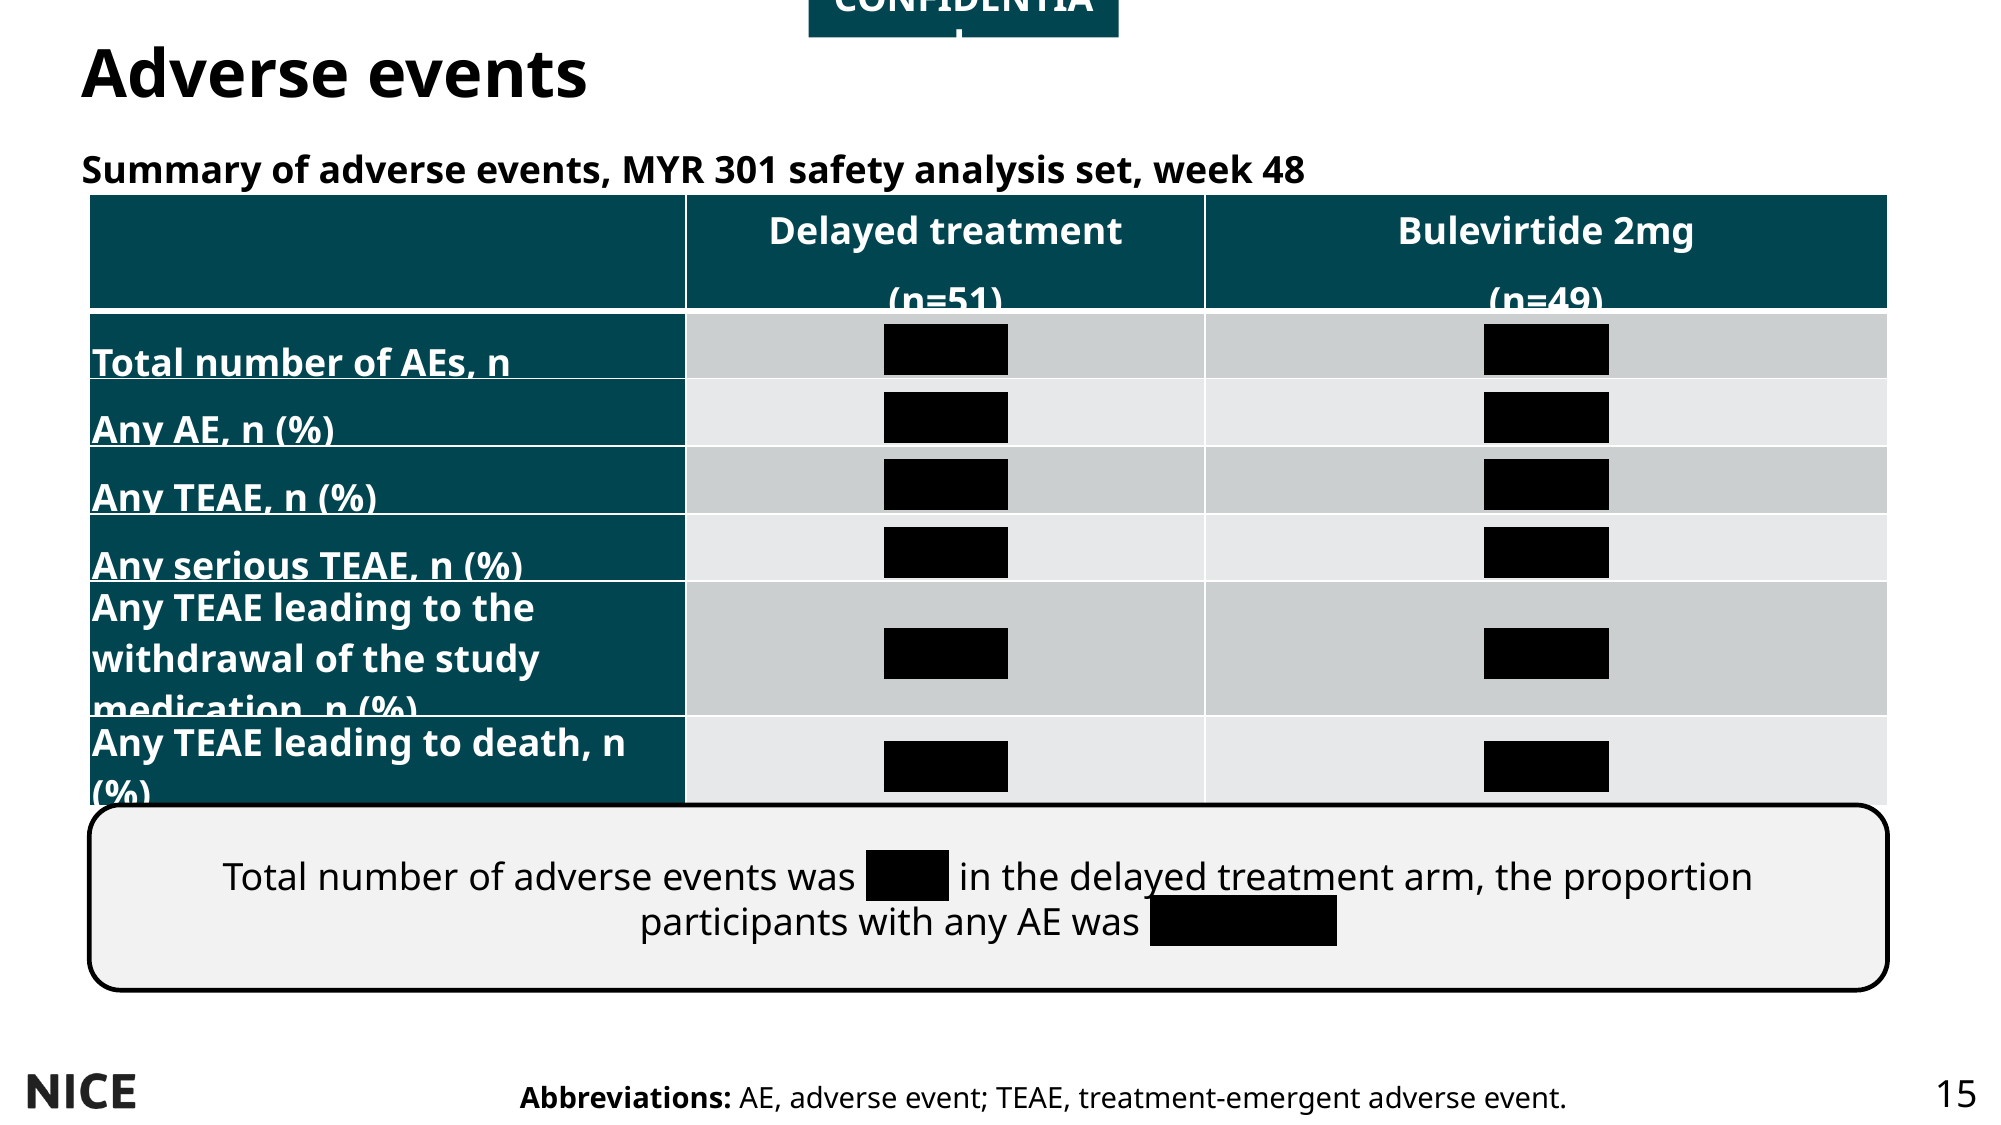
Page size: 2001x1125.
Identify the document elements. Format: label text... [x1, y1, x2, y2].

picture [26, 1072, 137, 1109]
table_cell ****** [687, 314, 1204, 378]
table_cell Any TEAE, n (%) [90, 447, 685, 513]
table_cell ****** [687, 515, 1204, 580]
text_box CONFIDENTIAL [808, 0, 1120, 38]
table_header Delayed treatment (n=51) [687, 199, 1204, 308]
table_cell ****** [1206, 314, 1887, 378]
table_cell Any TEAE leading to death, n (%) [90, 717, 685, 805]
table_cell ****** [687, 379, 1204, 445]
table_cell ****** [687, 447, 1204, 513]
table_header [90, 199, 685, 308]
text_box Summary of adverse events, MYR 301 safety analysis set, week 48 [66, 138, 1930, 199]
table_cell ****** [687, 717, 1204, 803]
table_cell ****** [687, 582, 1204, 715]
table_cell Any TEAE leading to the withdrawal of the study medication, n (%) [90, 582, 685, 715]
table_cell ****** [1206, 447, 1887, 513]
table_cell ****** [1206, 379, 1887, 445]
text_box Abbreviations: AE, adverse event; TEAE, treatment-emergent adverse event. [505, 1072, 1583, 1123]
table_cell ****** [1206, 717, 1887, 805]
table_cell Any AE, n (%) [90, 379, 685, 445]
table_header Bulevirtide 2mg (n=49) [1206, 199, 1887, 308]
title Adverse events [66, 32, 1933, 119]
table_cell ****** [1206, 515, 1887, 580]
table_cell Total number of AEs, n [90, 314, 685, 378]
text_box Total number of adverse events was **** in the delayed treatment arm, the proportion participants with any AE was ********* [88, 803, 1889, 992]
table_cell ****** [1206, 582, 1887, 715]
table_cell Any serious TEAE, n (%) [90, 515, 685, 580]
